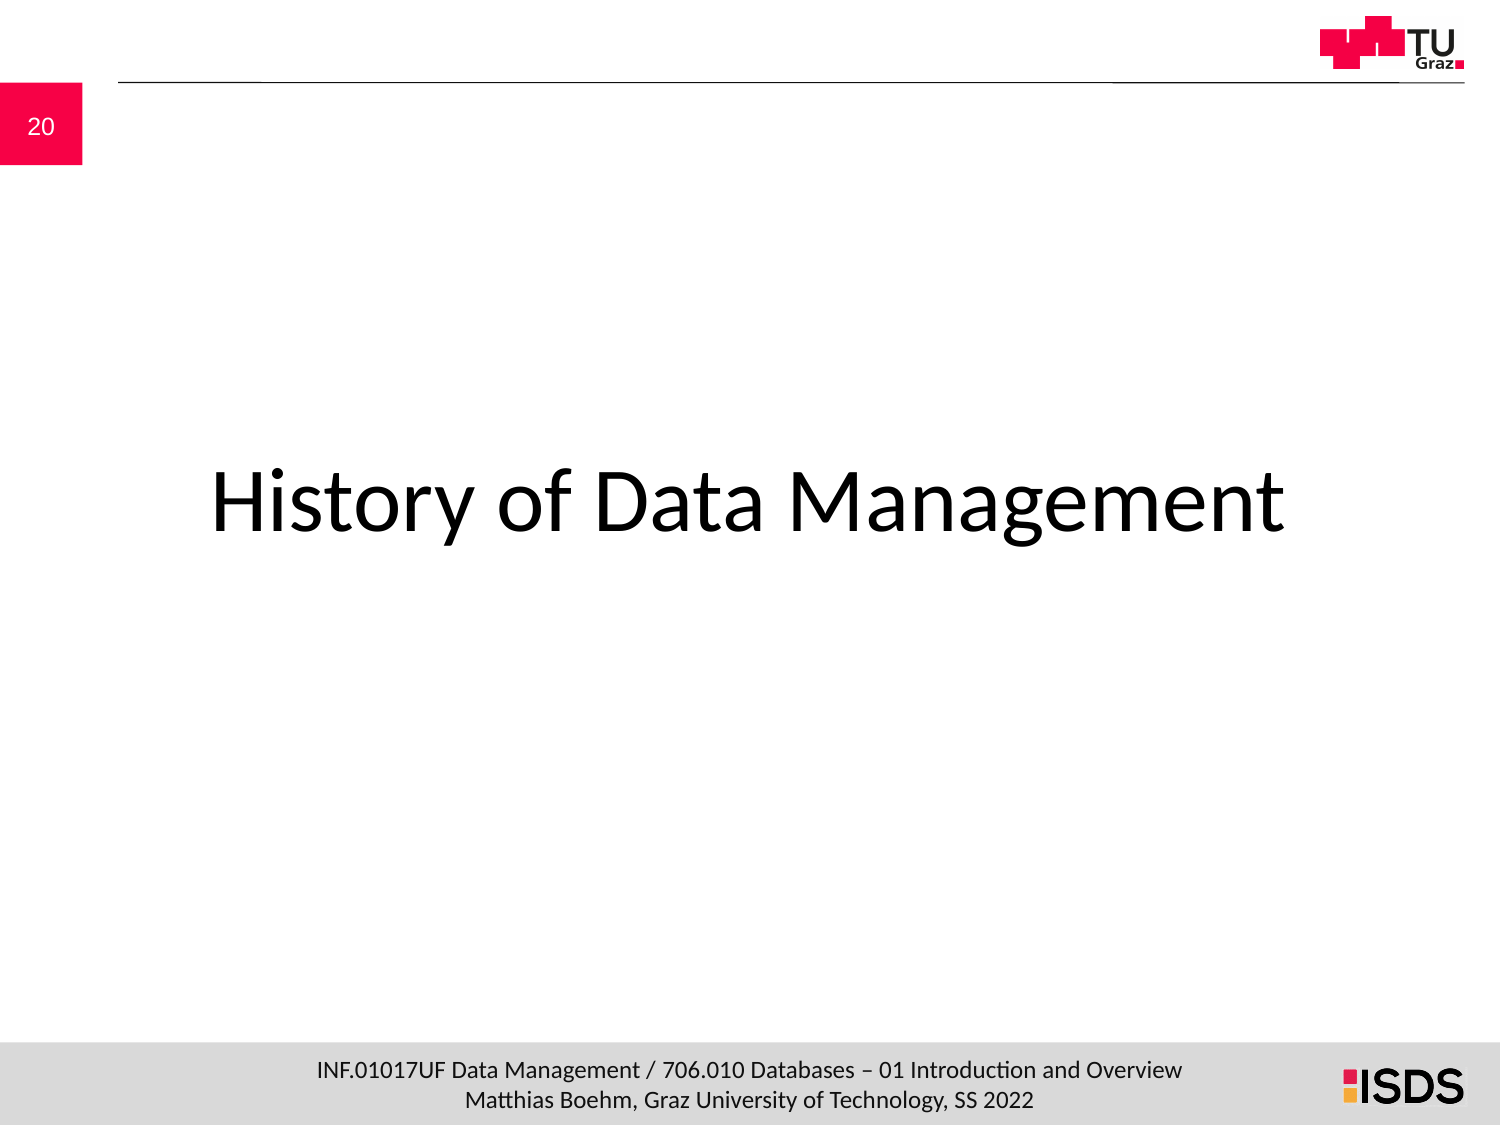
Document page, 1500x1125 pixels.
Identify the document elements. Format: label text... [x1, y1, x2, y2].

picture [1320, 16, 1464, 69]
title History of Data Management [33, 343, 1465, 558]
picture [1339, 1065, 1468, 1107]
